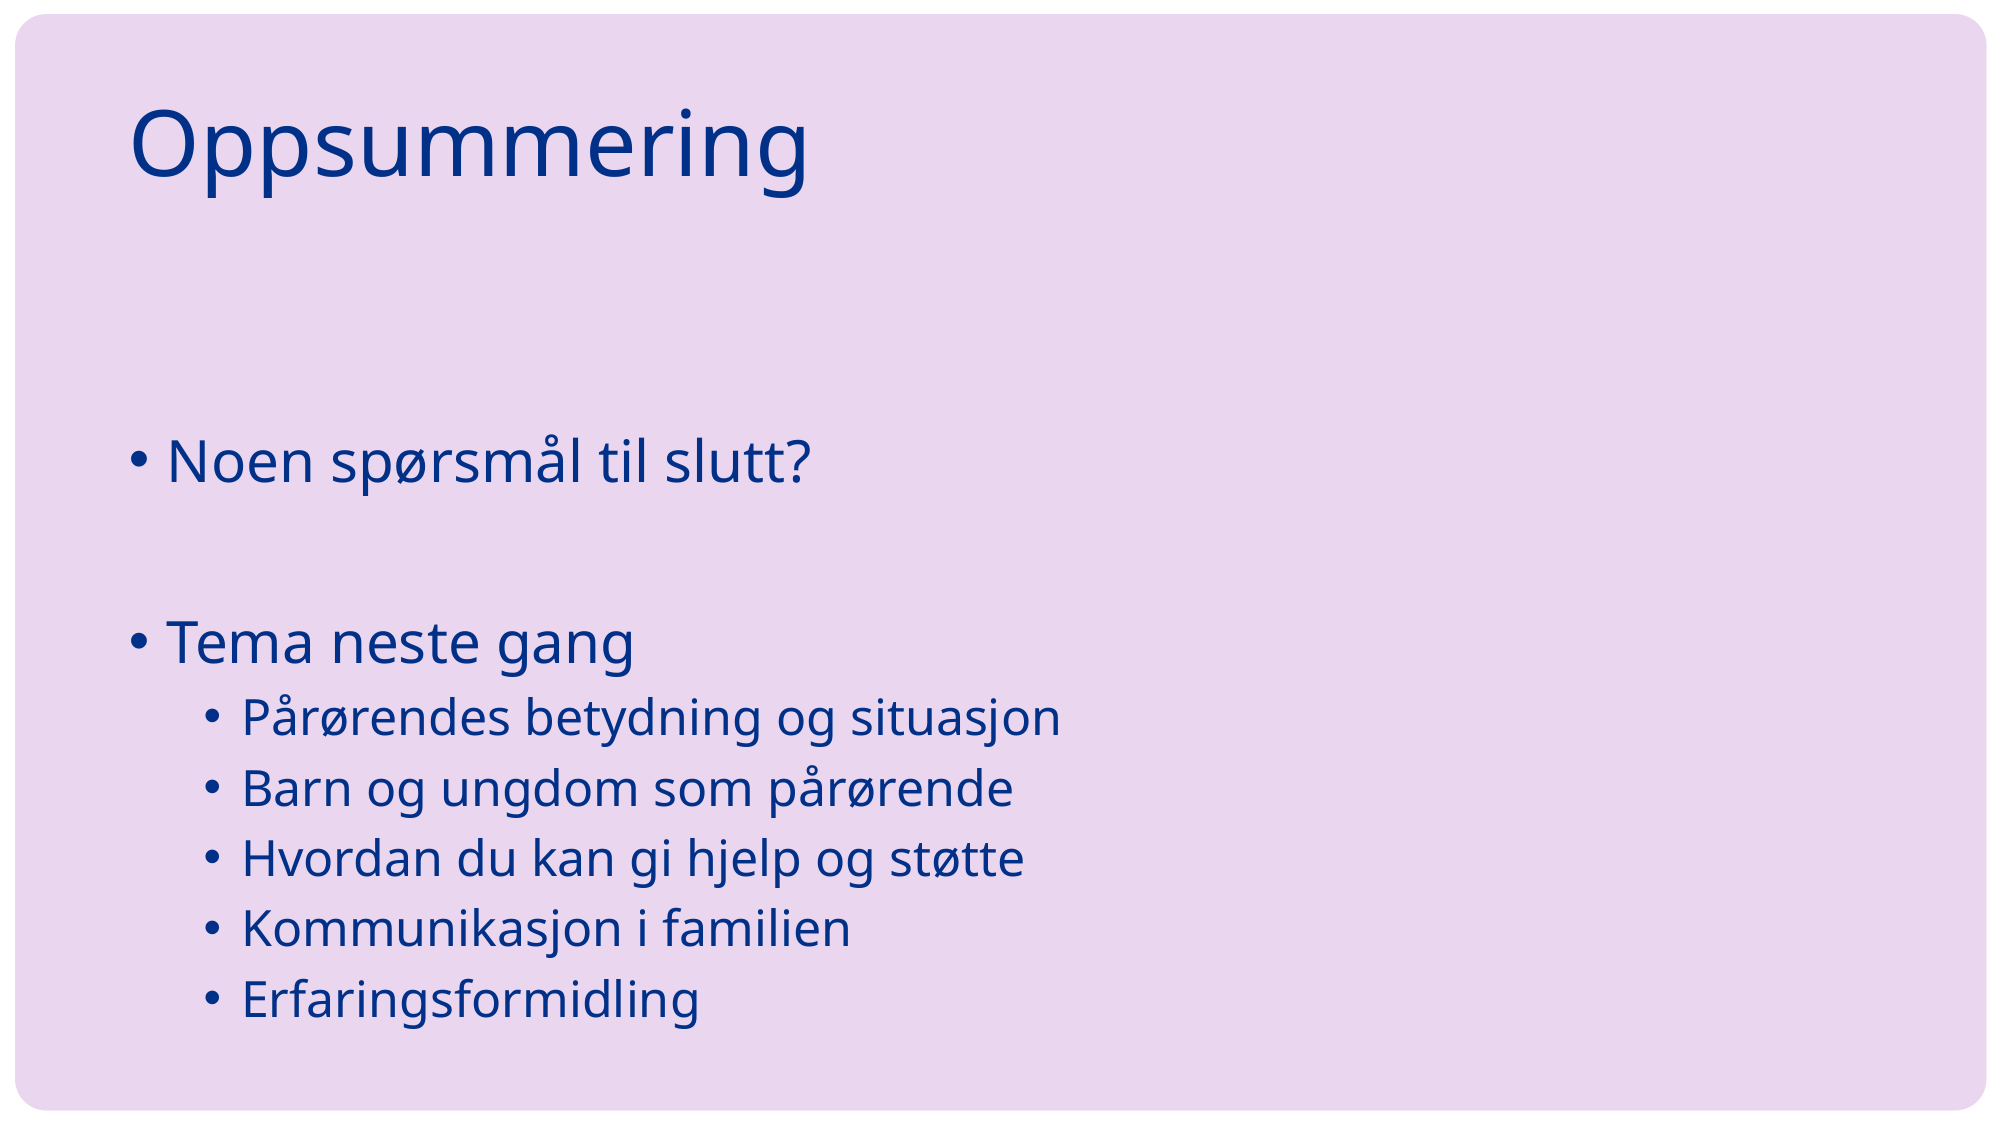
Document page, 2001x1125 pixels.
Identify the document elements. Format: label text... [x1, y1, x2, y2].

picture [0, 0, 2001, 1125]
list Noen spørsmål til slutt? Tema neste gang Pårørendes betydning og situasjon Barn og ungdom som pårørende Hvordan du kan gi hjelp og støtte Kommunikasjon i familien Erfaringsformidling [114, 239, 1886, 1035]
title Oppsummering [114, 90, 1839, 206]
